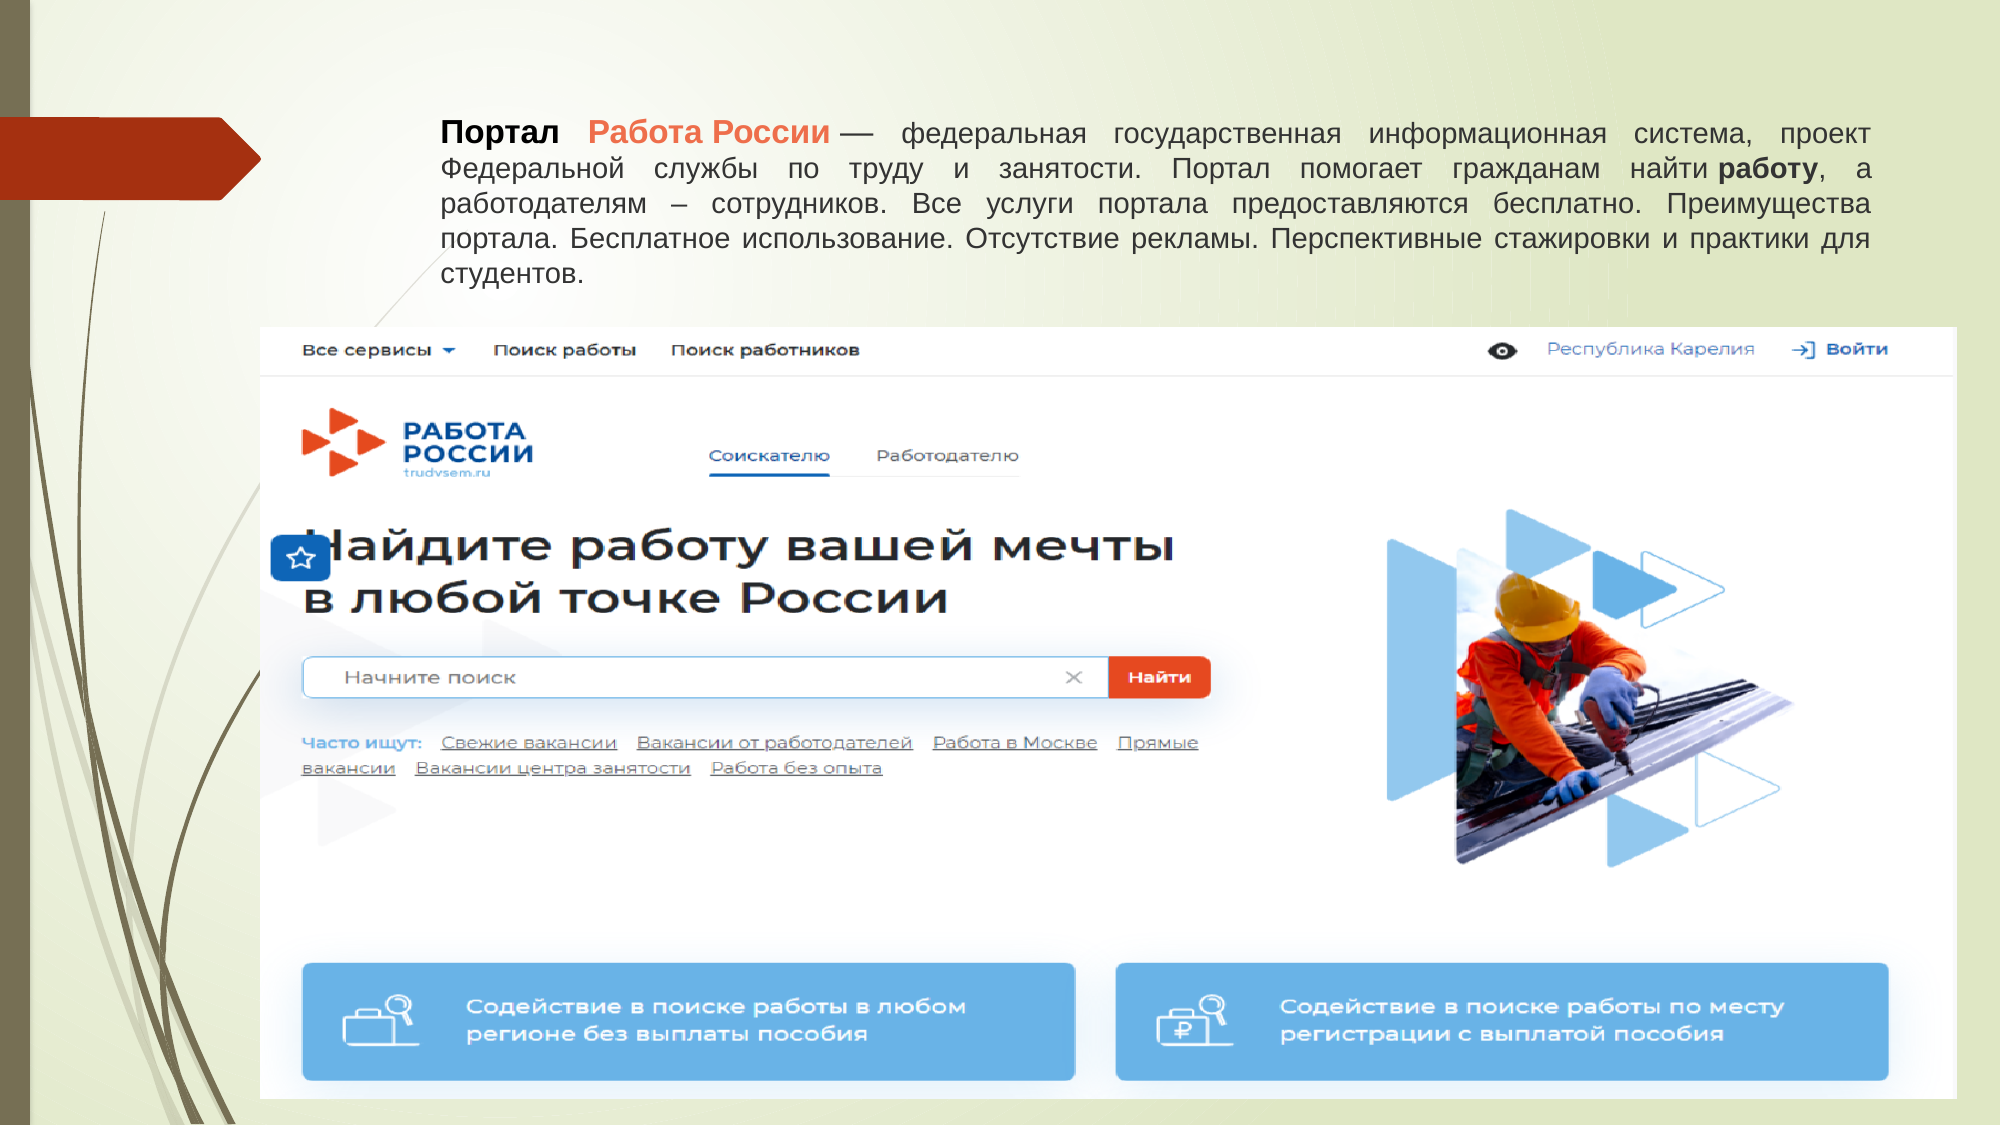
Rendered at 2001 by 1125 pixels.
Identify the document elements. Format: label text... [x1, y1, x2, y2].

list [260, 327, 1957, 1100]
title Портал Работа России — федеральная государственная информационная система, проект Федеральной службы по труду и занятости. Портал помогает гражданам найти работу, а работодателям – сотрудников. Все услуги портала предоставляются бесплатно. Преимущества портала. Бесплатное использование. Отсутствие рекламы. Перспективные стажировки и практики для студентов. [425, 102, 1888, 265]
